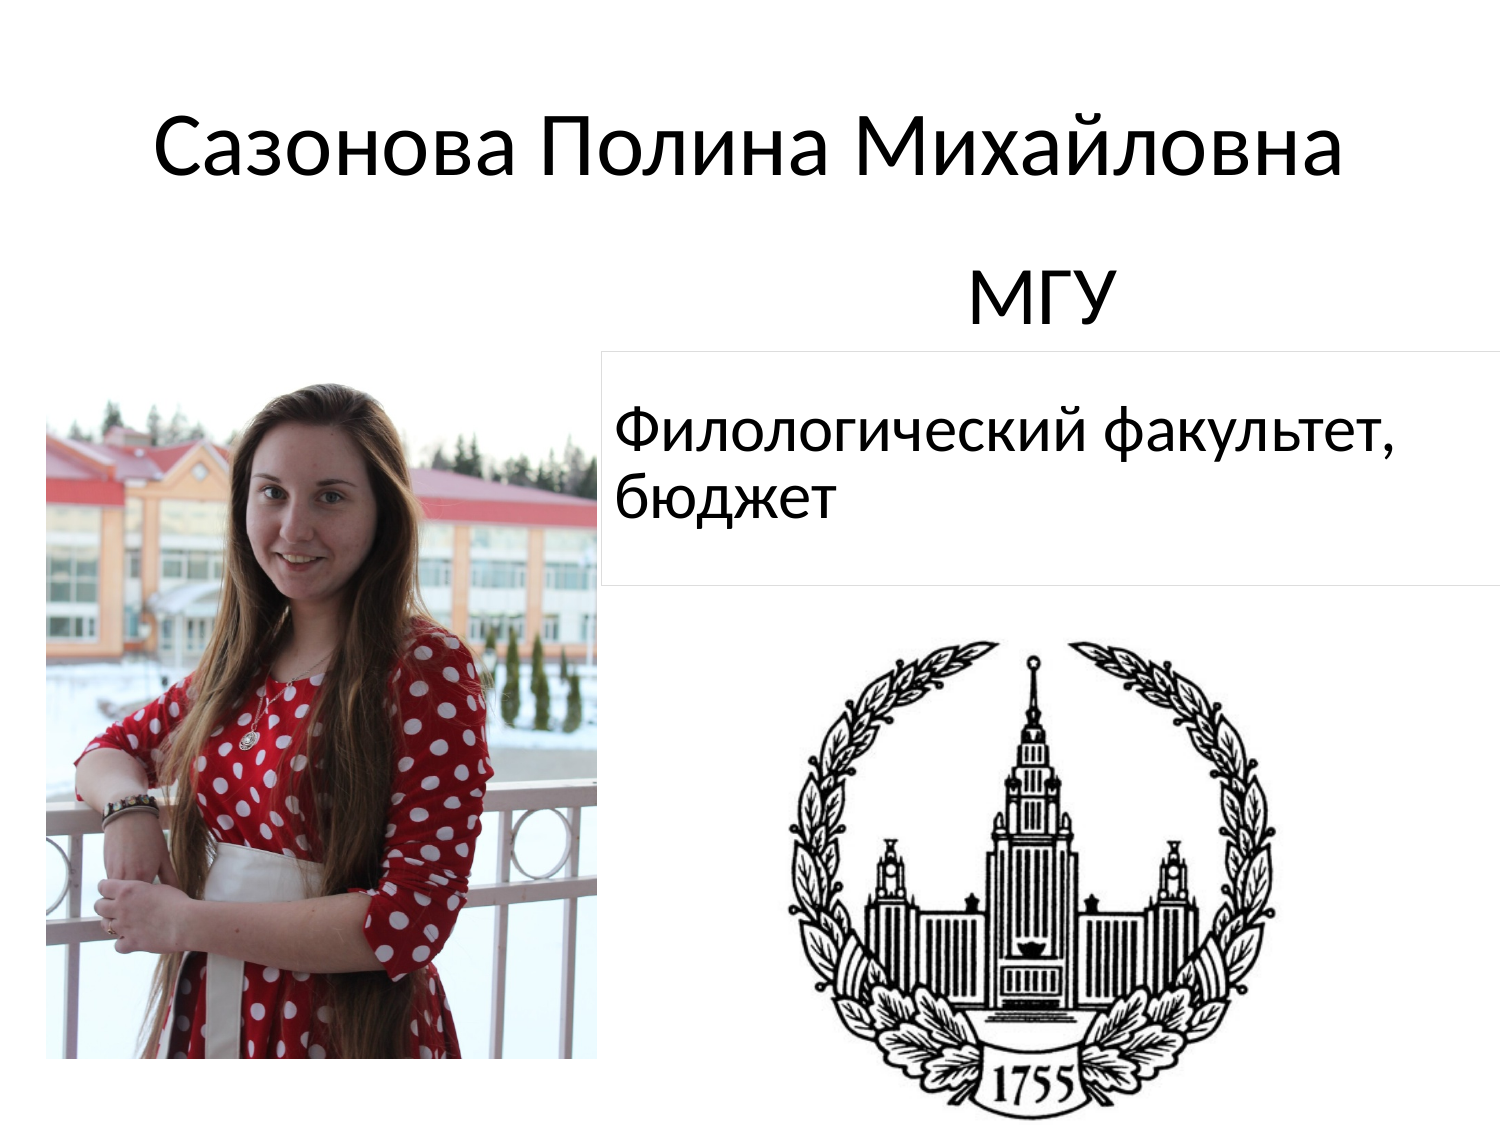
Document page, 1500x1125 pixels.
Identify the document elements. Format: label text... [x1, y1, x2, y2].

text_box МГУ [951, 234, 1133, 351]
title Сазонова Полина Михайловна [75, 45, 1425, 233]
table_header Филологический факультет, бюджет [602, 352, 1500, 585]
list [46, 234, 597, 1060]
picture [745, 605, 1294, 1125]
